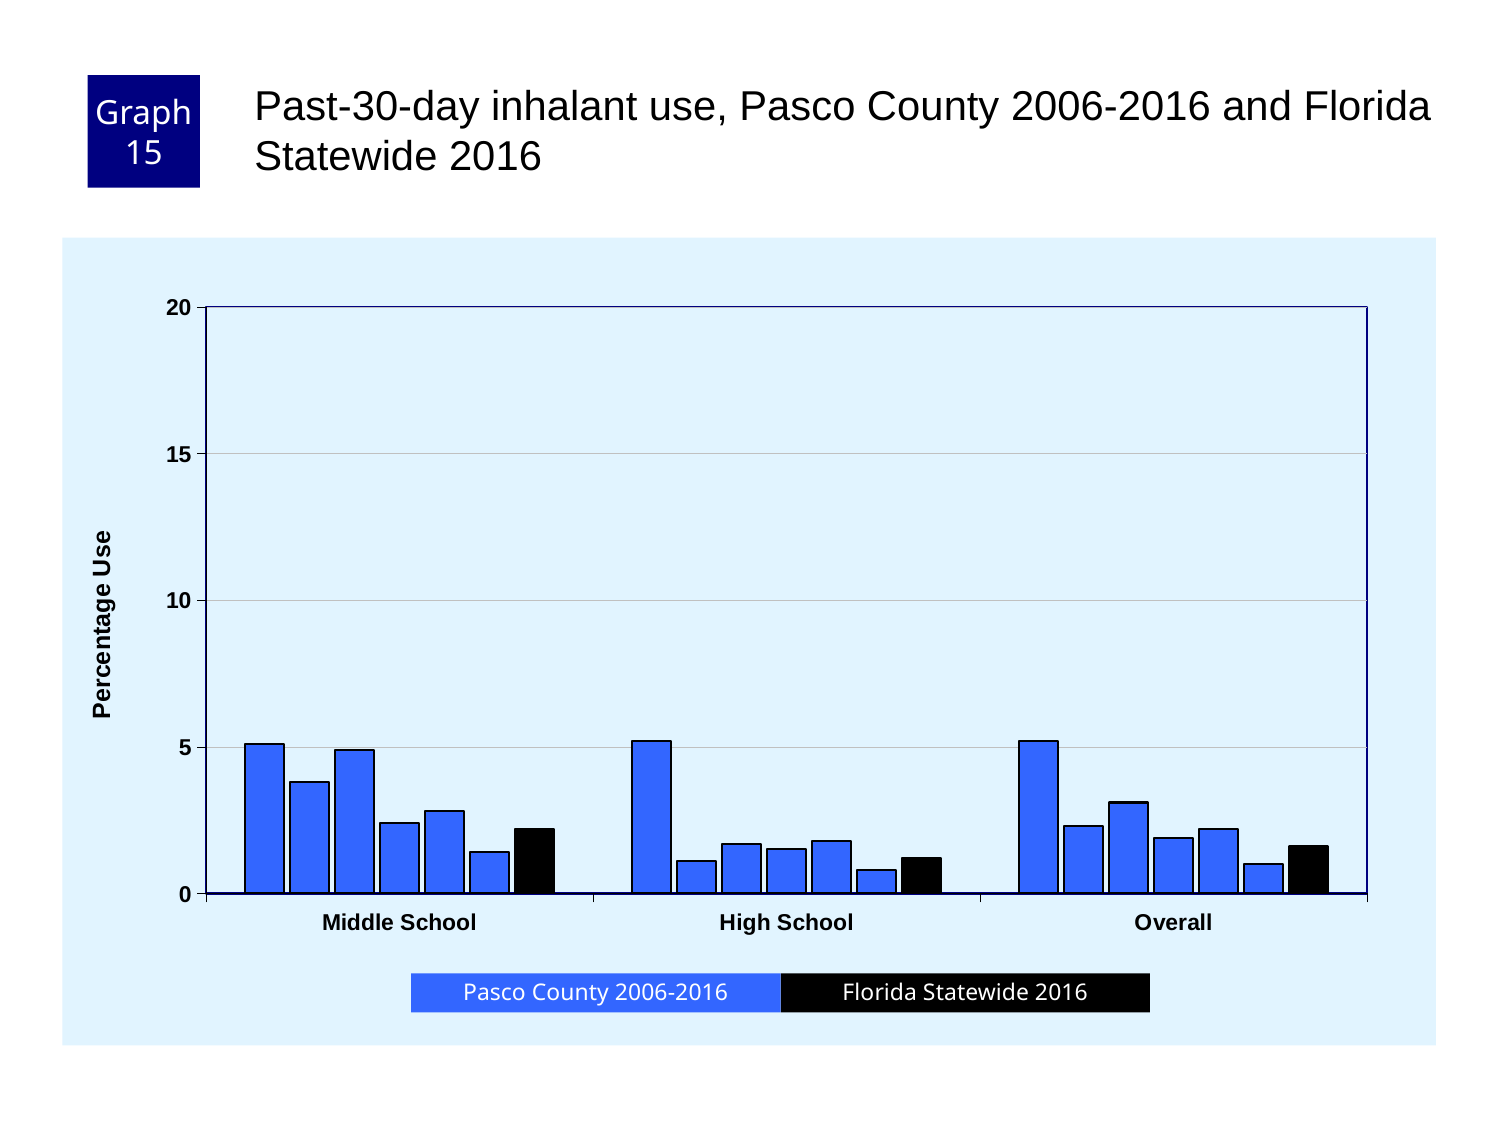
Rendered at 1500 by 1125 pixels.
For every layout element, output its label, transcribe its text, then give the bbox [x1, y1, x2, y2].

chart [62, 237, 1437, 1046]
text_box Graph 15 [87, 75, 200, 188]
text_box Past-30-day inhalant use, Pasco County 2006-2016 and Florida Statewide 2016 [249, 75, 1438, 200]
